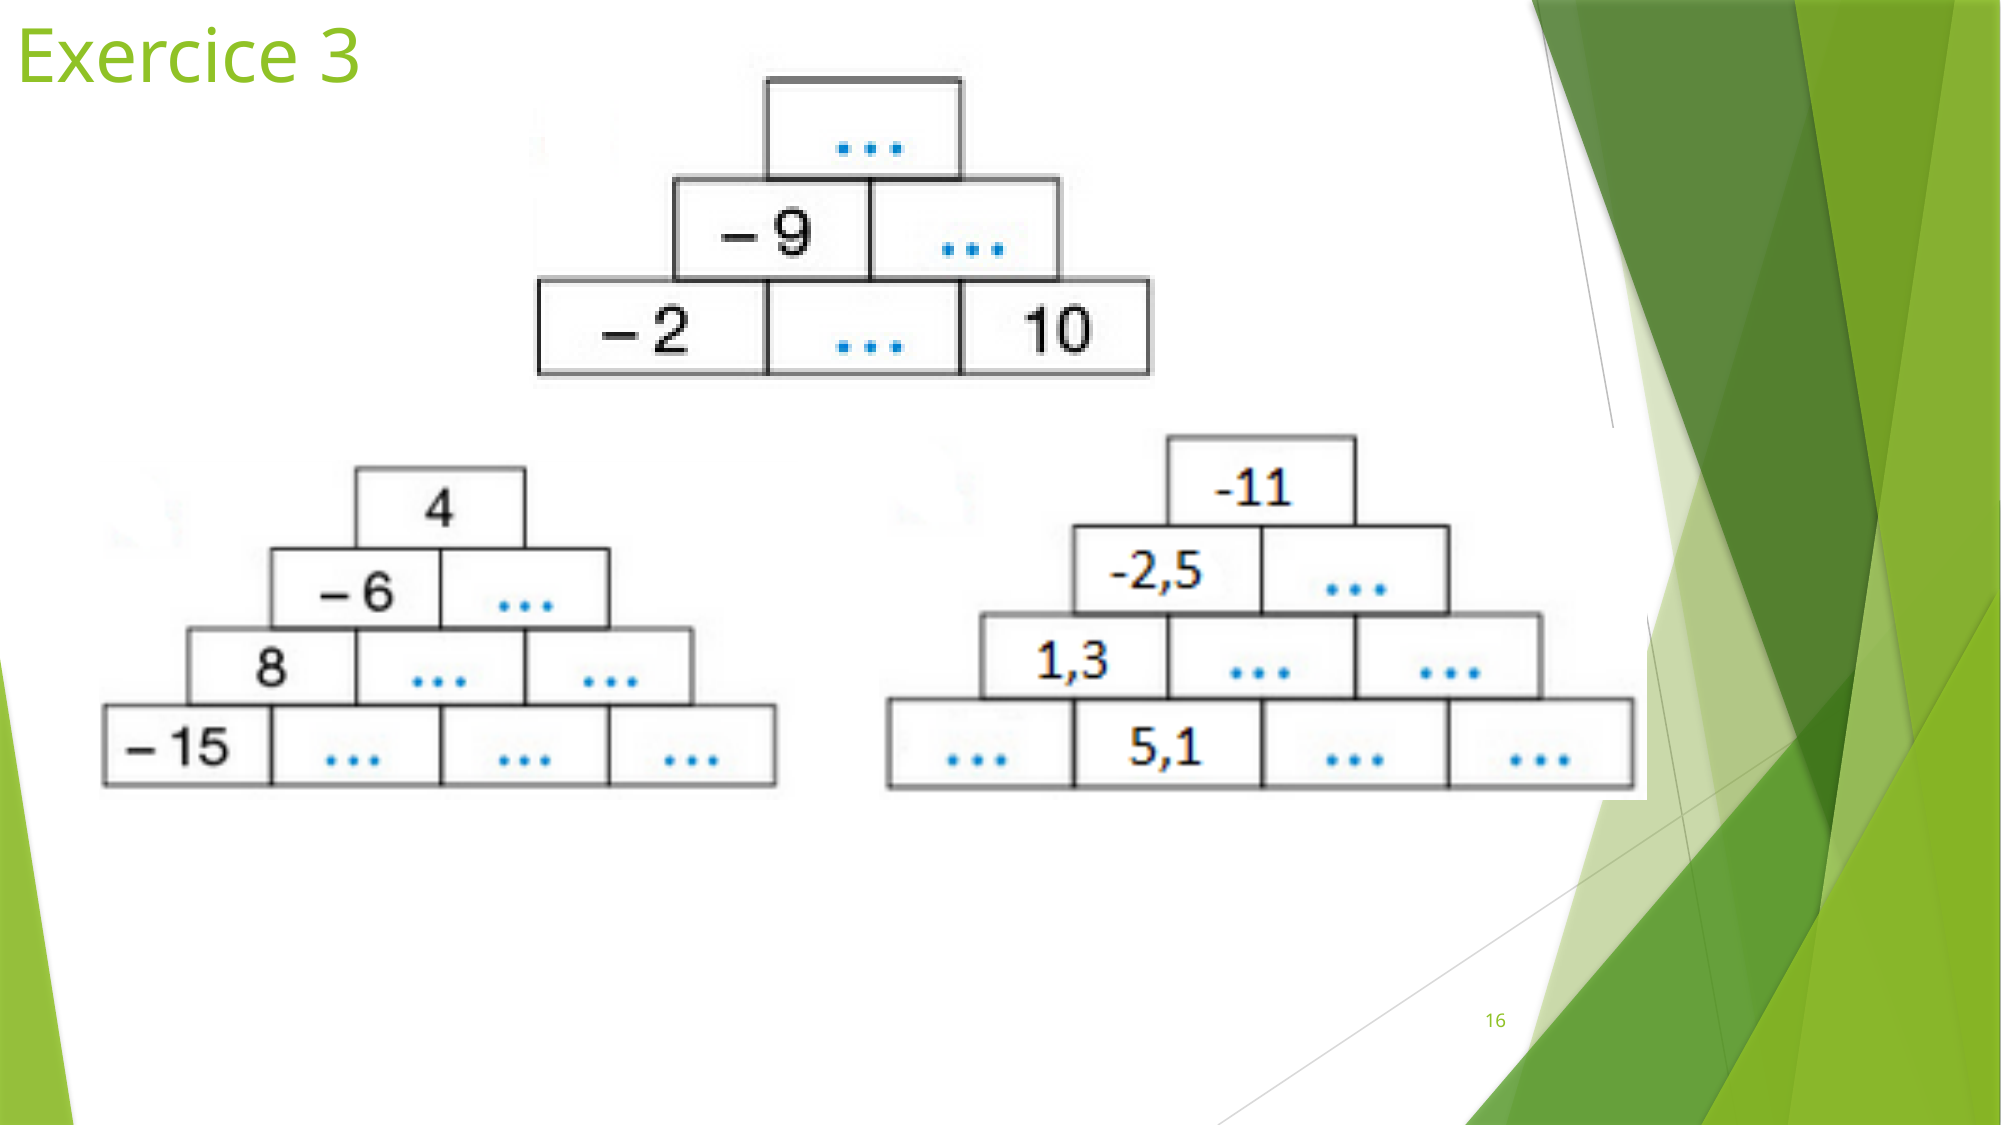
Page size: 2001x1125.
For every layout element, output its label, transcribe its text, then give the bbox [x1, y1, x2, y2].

slide_number 16 [1409, 991, 1522, 1051]
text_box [99, 459, 798, 800]
title Exercice 3 [0, 0, 1411, 217]
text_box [529, 43, 1155, 390]
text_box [879, 427, 1647, 800]
